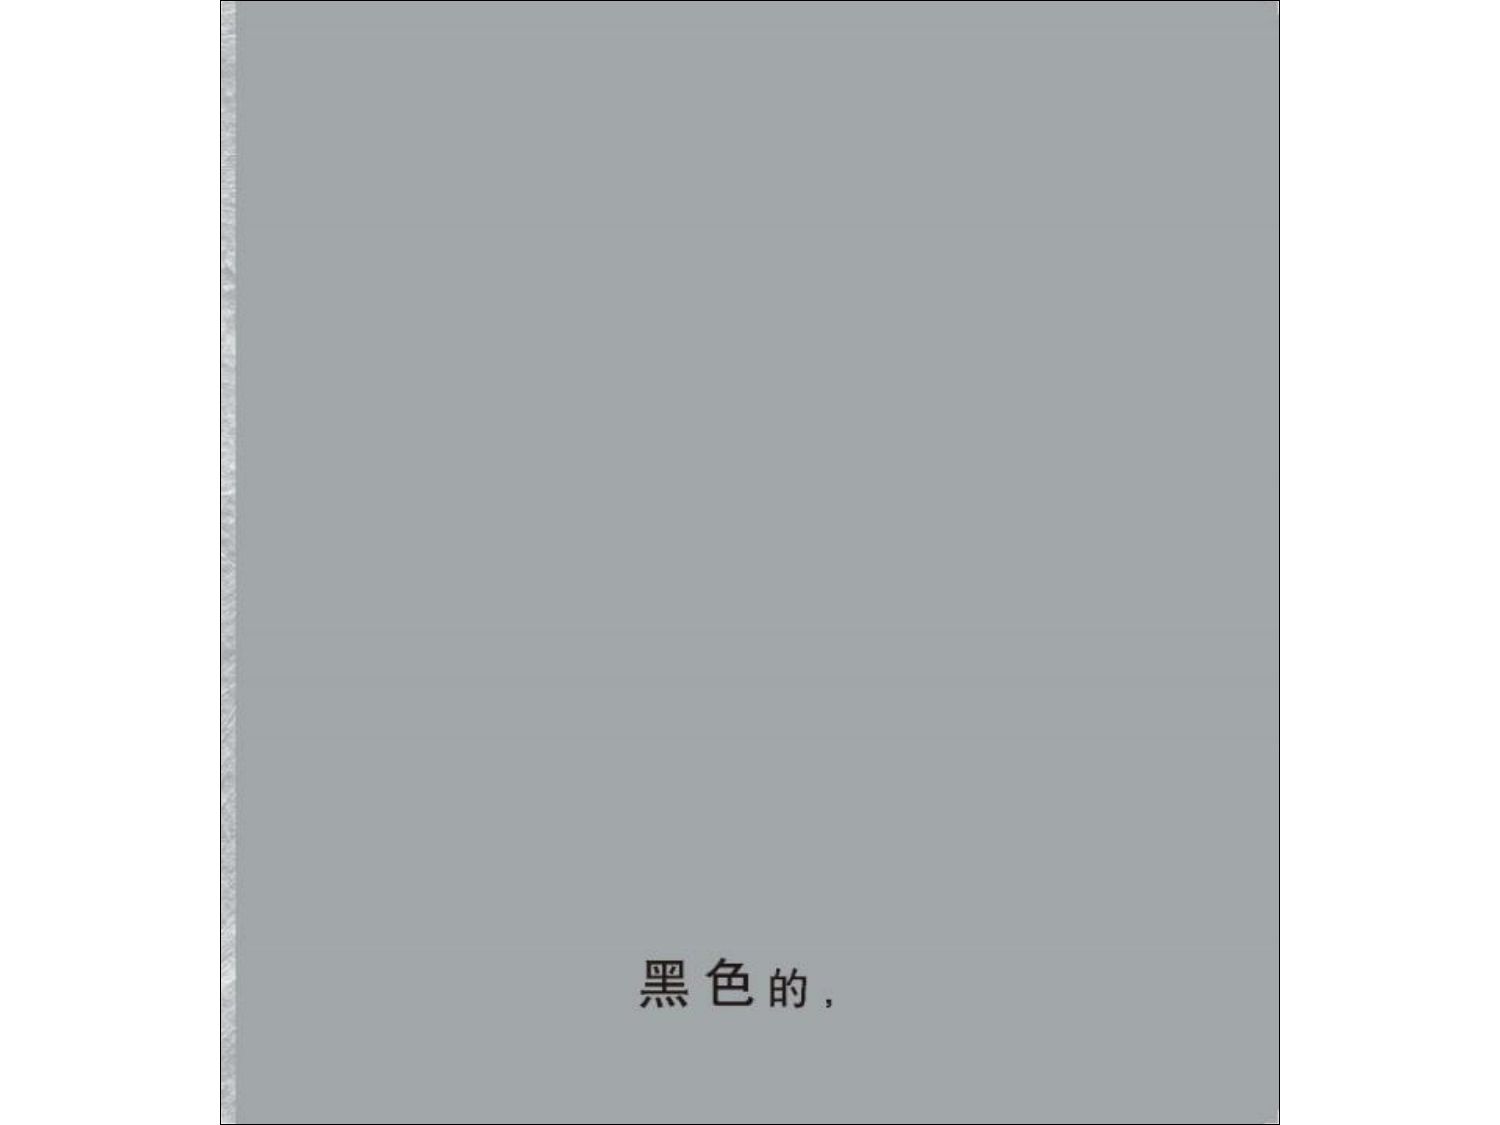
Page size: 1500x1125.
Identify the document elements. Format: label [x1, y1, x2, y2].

text_box [220, 0, 1280, 1125]
